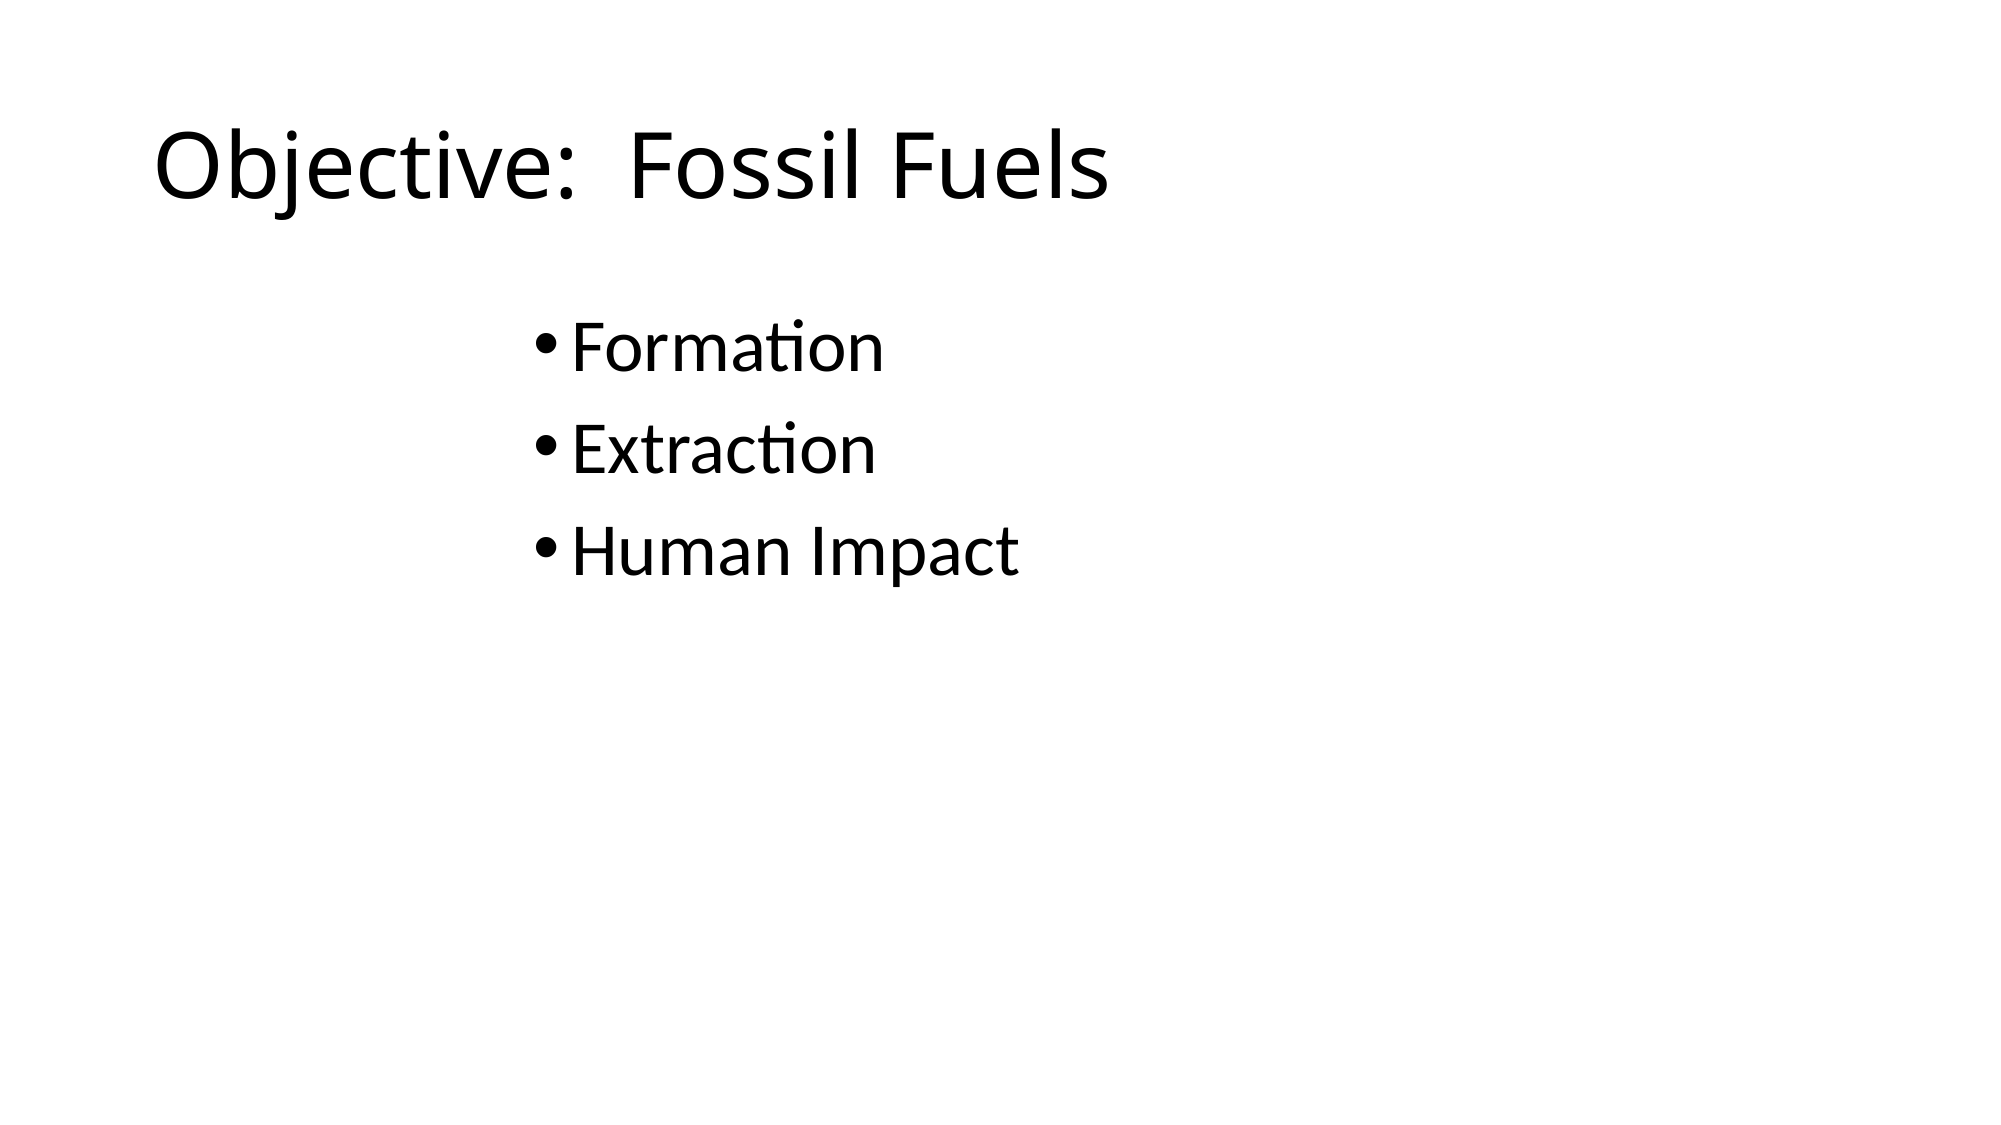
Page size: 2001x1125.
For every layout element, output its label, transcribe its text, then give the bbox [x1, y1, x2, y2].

title Objective: Fossil Fuels [137, 59, 1863, 278]
list Formation Extraction Human Impact [518, 299, 1863, 1014]
